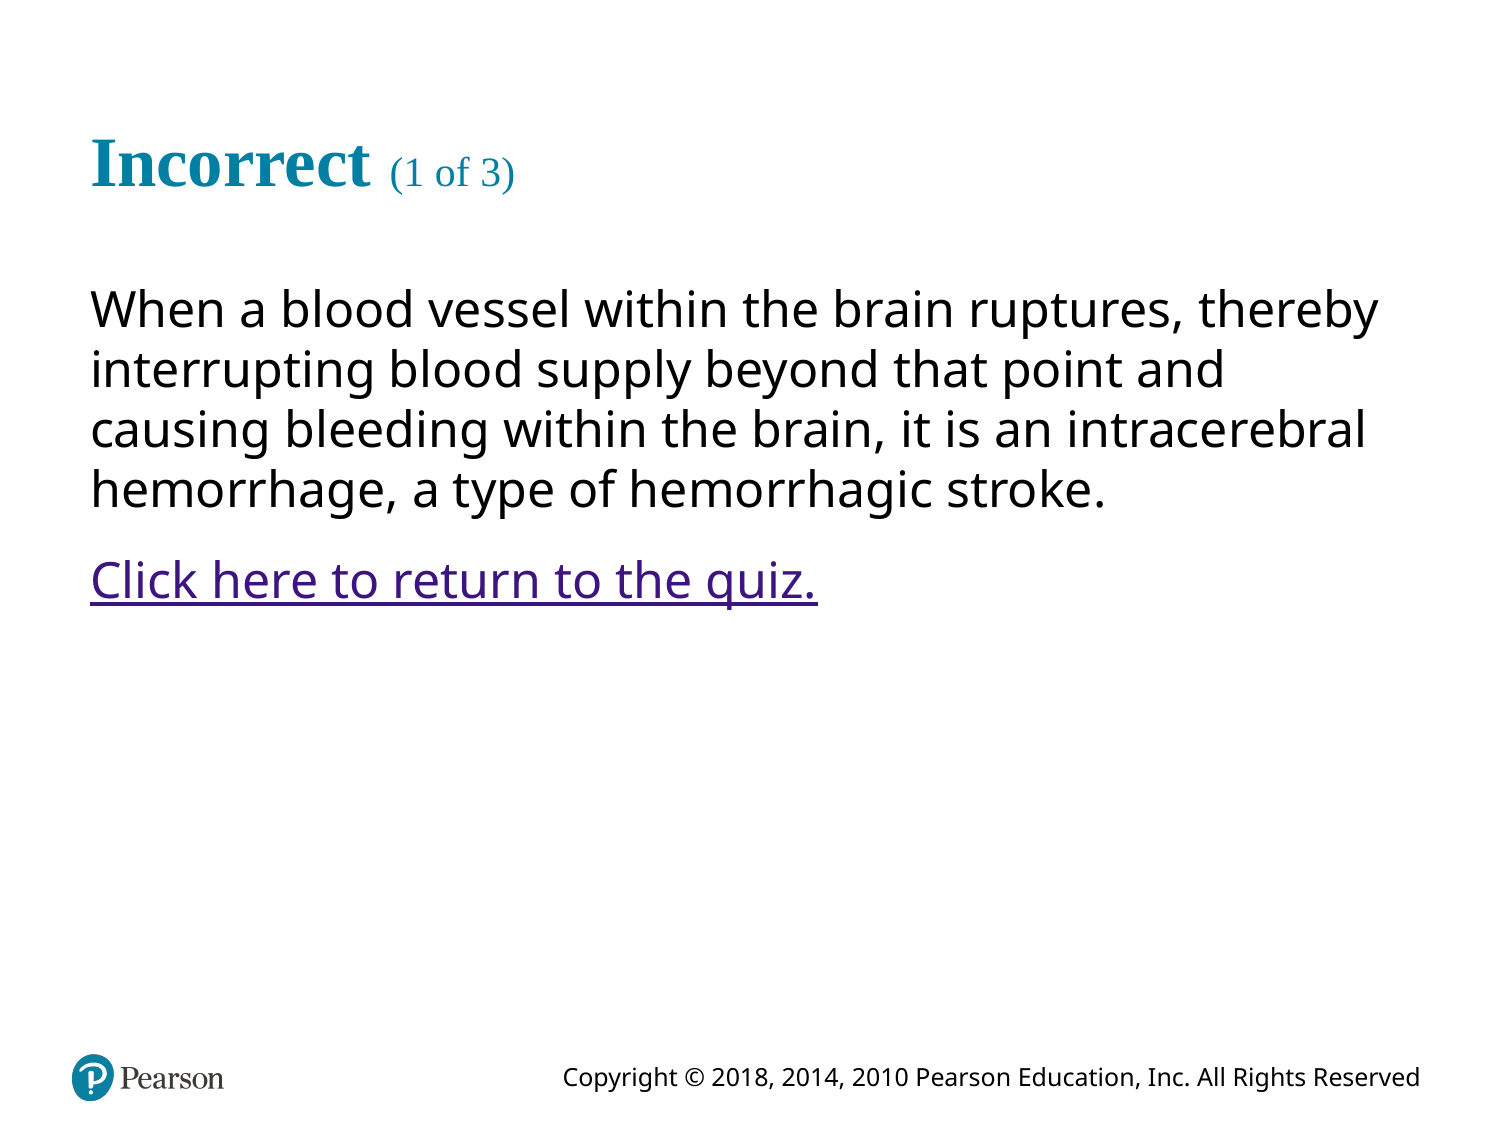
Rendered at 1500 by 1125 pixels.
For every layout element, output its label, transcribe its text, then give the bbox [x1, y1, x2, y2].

picture [98, 1054, 224, 1101]
list When a blood vessel within the brain ruptures, thereby interrupting blood supply beyond that point and causing bleeding within the brain, it is an intracerebral hemorrhage, a type of hemorrhagic stroke. Click here to return to the quiz. [75, 262, 1425, 1005]
picture [72, 1087, 83, 1101]
picture [80, 1063, 106, 1088]
title Incorrect (1 of 3) [75, 35, 1425, 216]
picture [72, 1054, 88, 1070]
